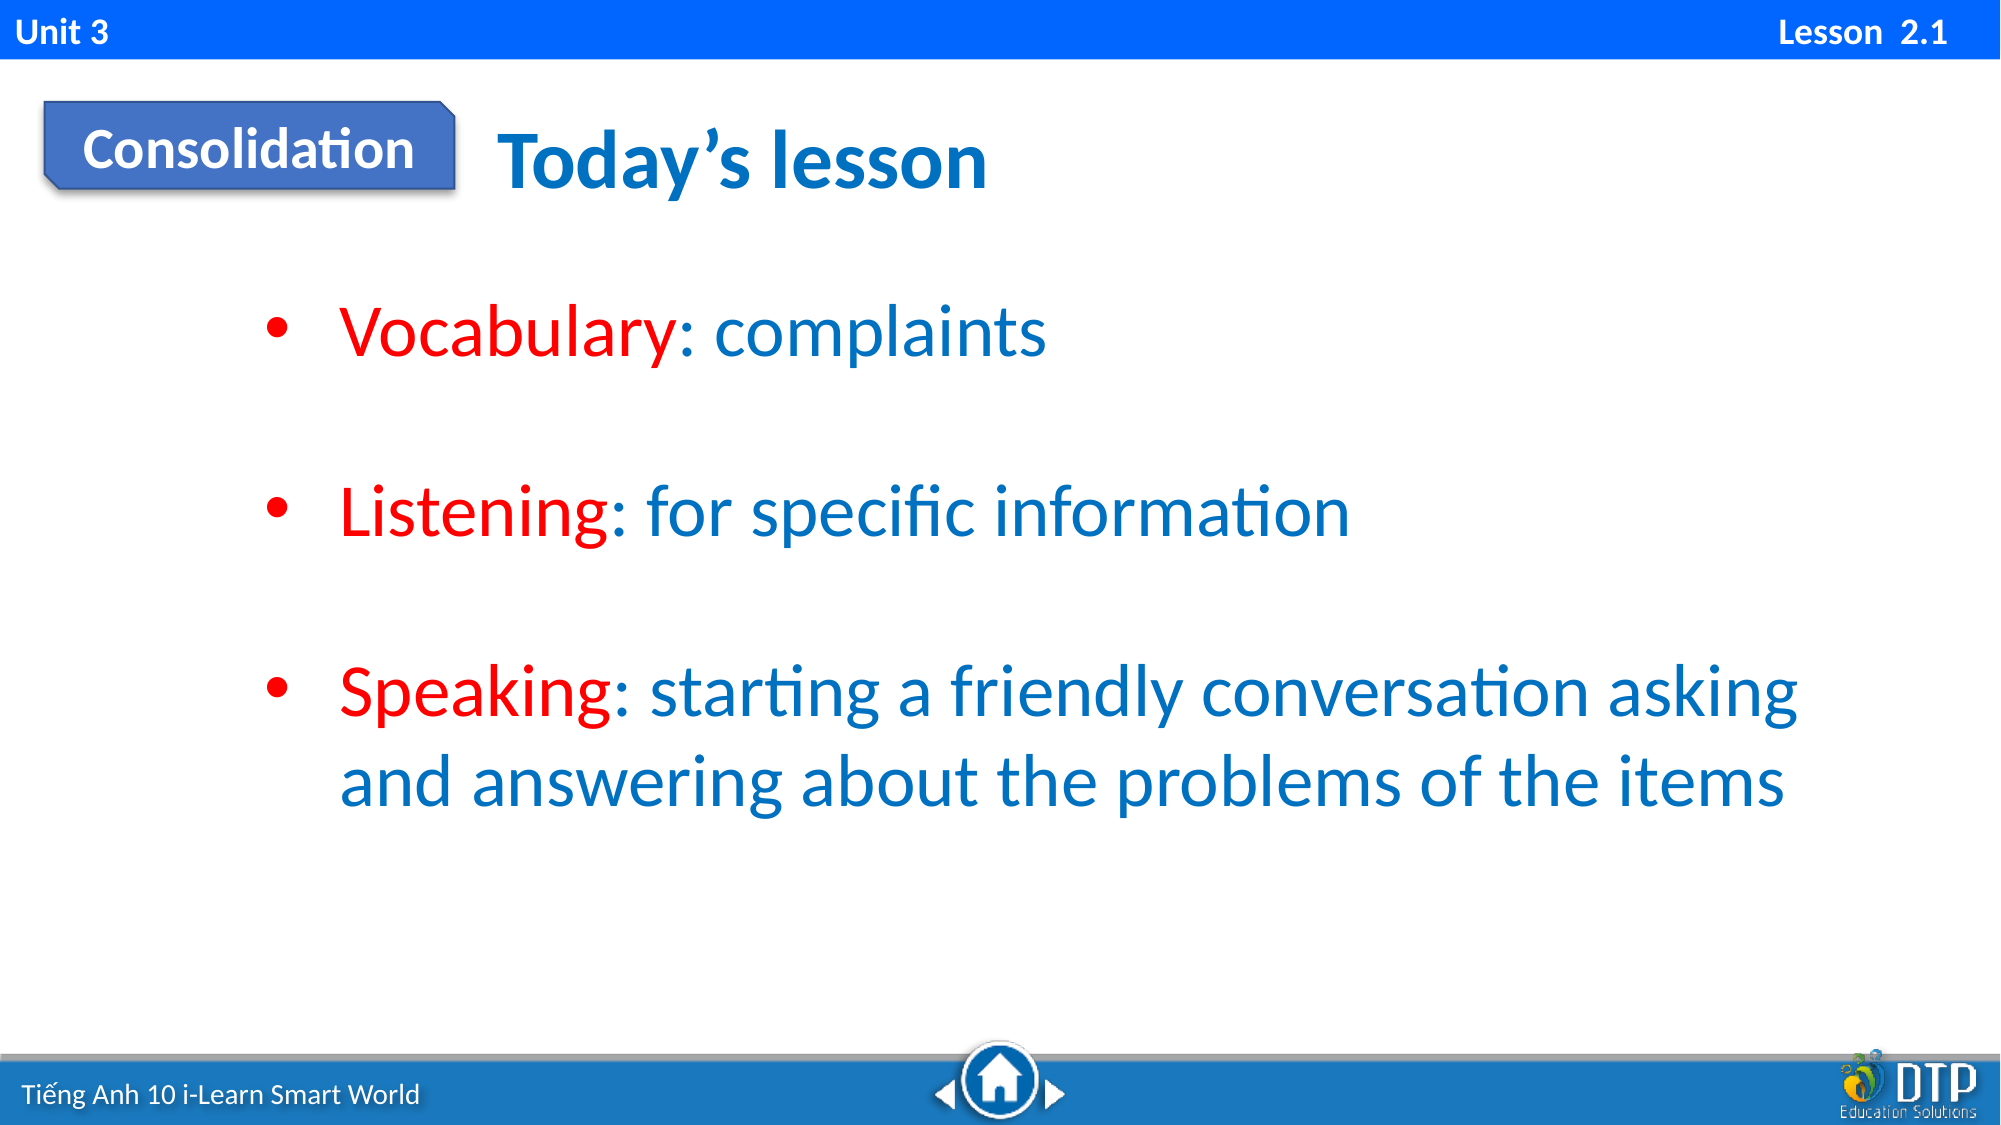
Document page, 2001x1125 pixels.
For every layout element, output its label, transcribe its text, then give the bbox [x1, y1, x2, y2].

text_box Vocabulary: complaints Listening: for specific information Speaking: starting a friendly conversation asking and answering about the problems of the items [249, 273, 1940, 899]
picture [0, 0, 2001, 1125]
text_box Unit 3 Lesson 2.1 [0, 0, 2000, 60]
text_box Consolidation [43, 100, 456, 190]
text_box Today’s lesson [482, 97, 1895, 213]
